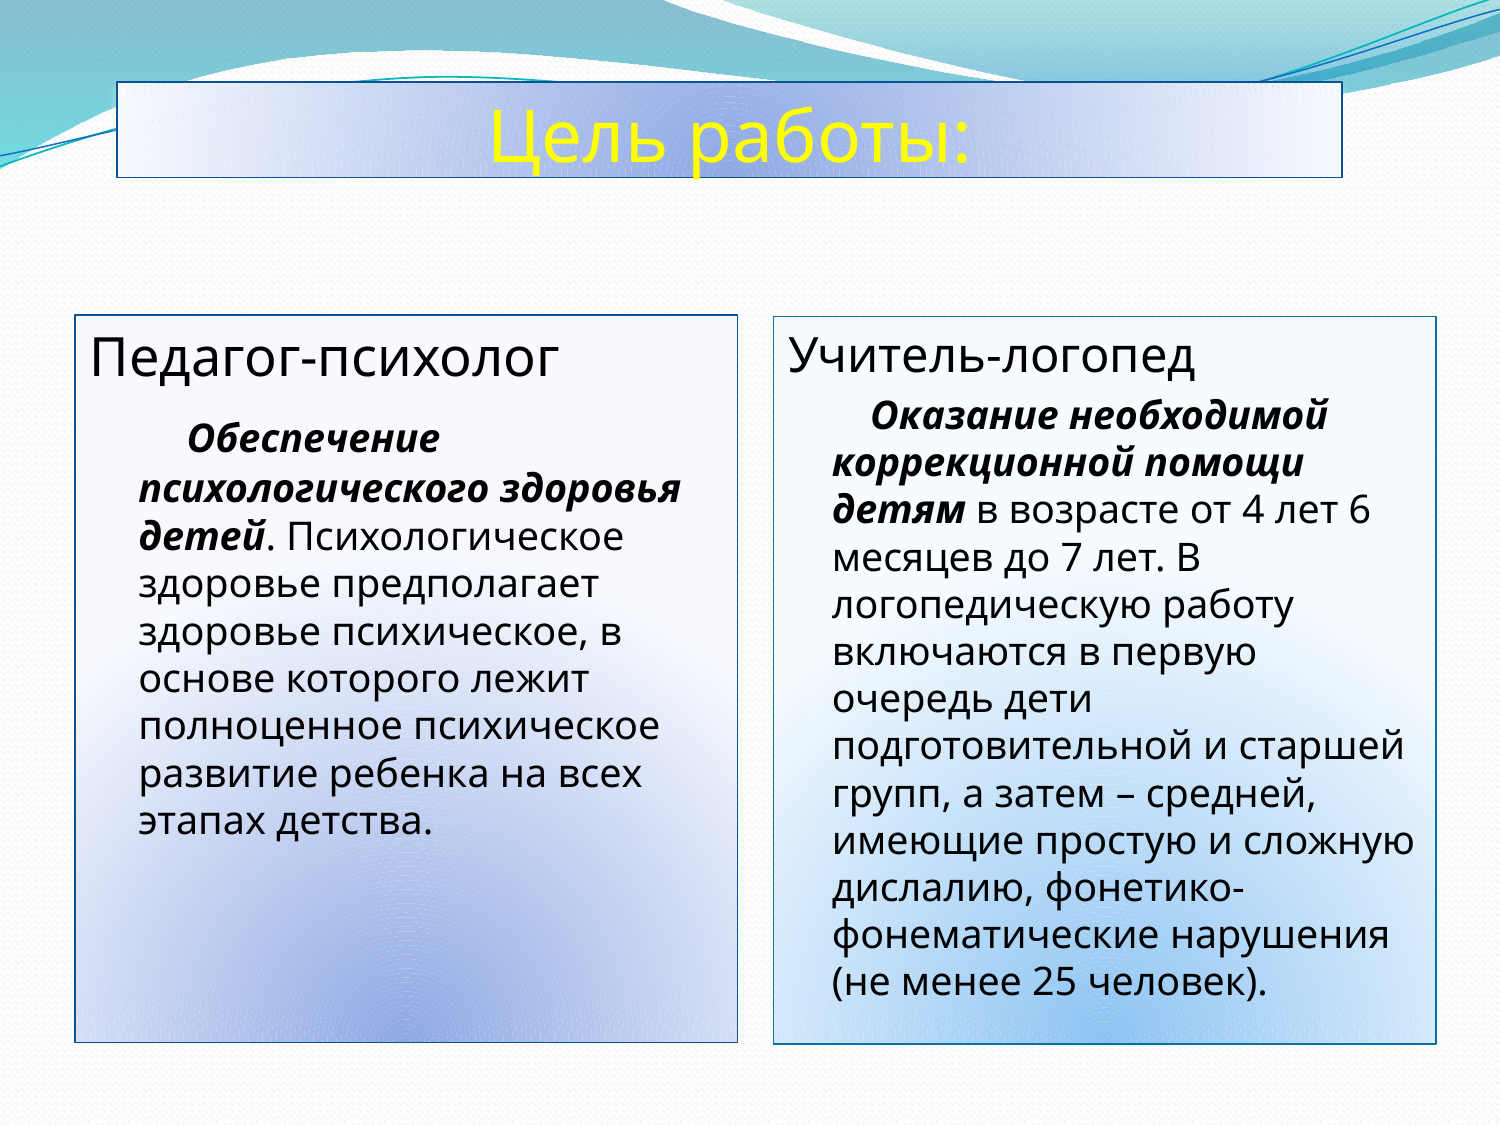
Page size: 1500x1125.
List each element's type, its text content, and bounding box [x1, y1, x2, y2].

title Цель работы: [116, 81, 1343, 178]
list Педагог-психолог Обеспечение психологического здоровья детей. Психологическое здоровье предполагает здоровье психическое, в основе которого лежит полноценное психическое развитие ребенка на всех этапах детства. [74, 314, 738, 1043]
list Учитель-логопед Оказание необходимой коррекционной помощи детям в возрасте от 4 лет 6 месяцев до 7 лет. В логопедическую работу включаются в первую очередь дети подготовительной и старшей групп, а затем – средней, имеющие простую и сложную дислалию, фонетико-фонематические нарушения (не менее 25 человек). [773, 316, 1437, 1045]
